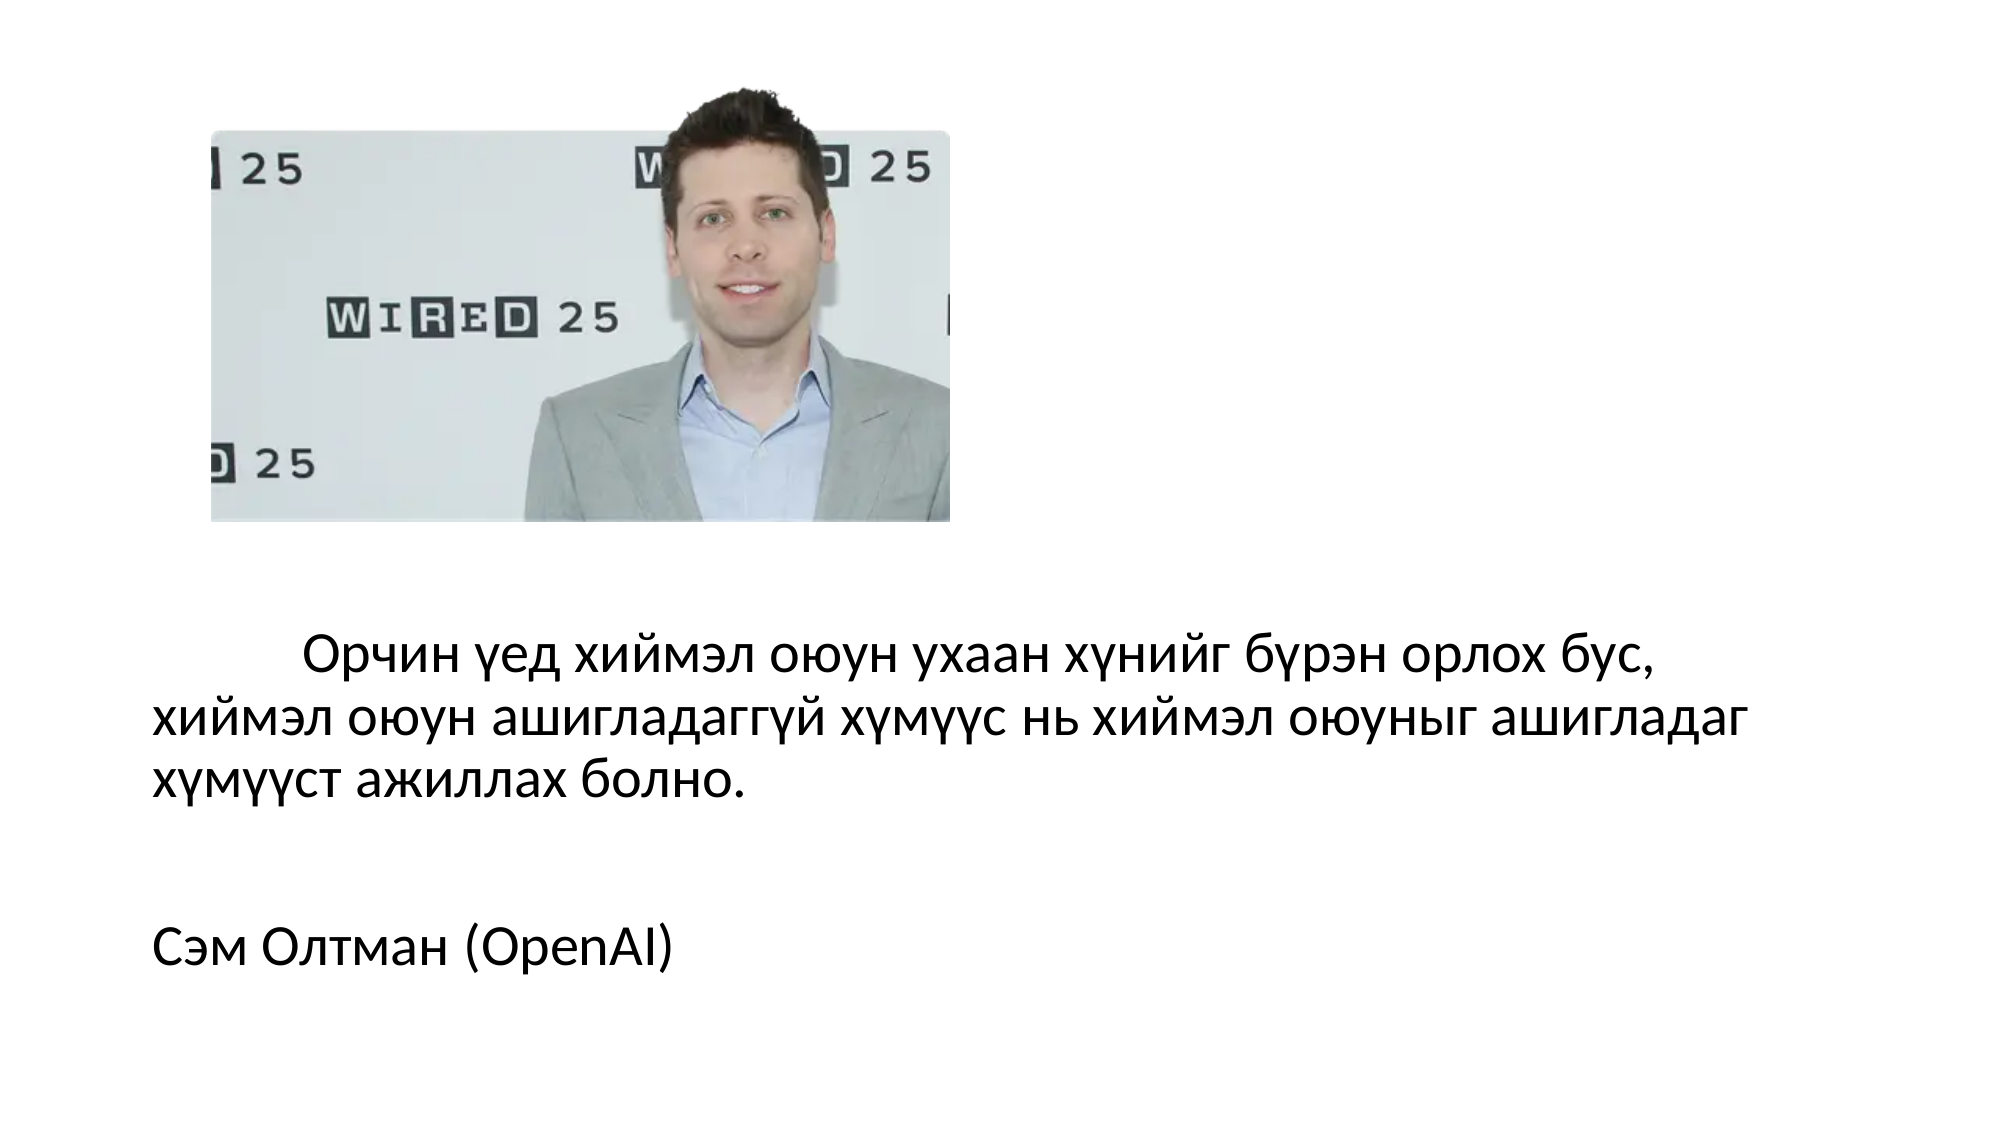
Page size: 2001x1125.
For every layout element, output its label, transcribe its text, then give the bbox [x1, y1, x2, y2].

list Орчин үед хиймэл оюун ухаан хүнийг бүрэн орлох бус, хиймэл оюун ашигладаггүй хүмүүс нь хиймэл оюуныг ашигладаг хүмүүст ажиллах болно. Сэм Олтман (OpenAI) [137, 614, 1863, 1002]
picture [211, 84, 950, 522]
